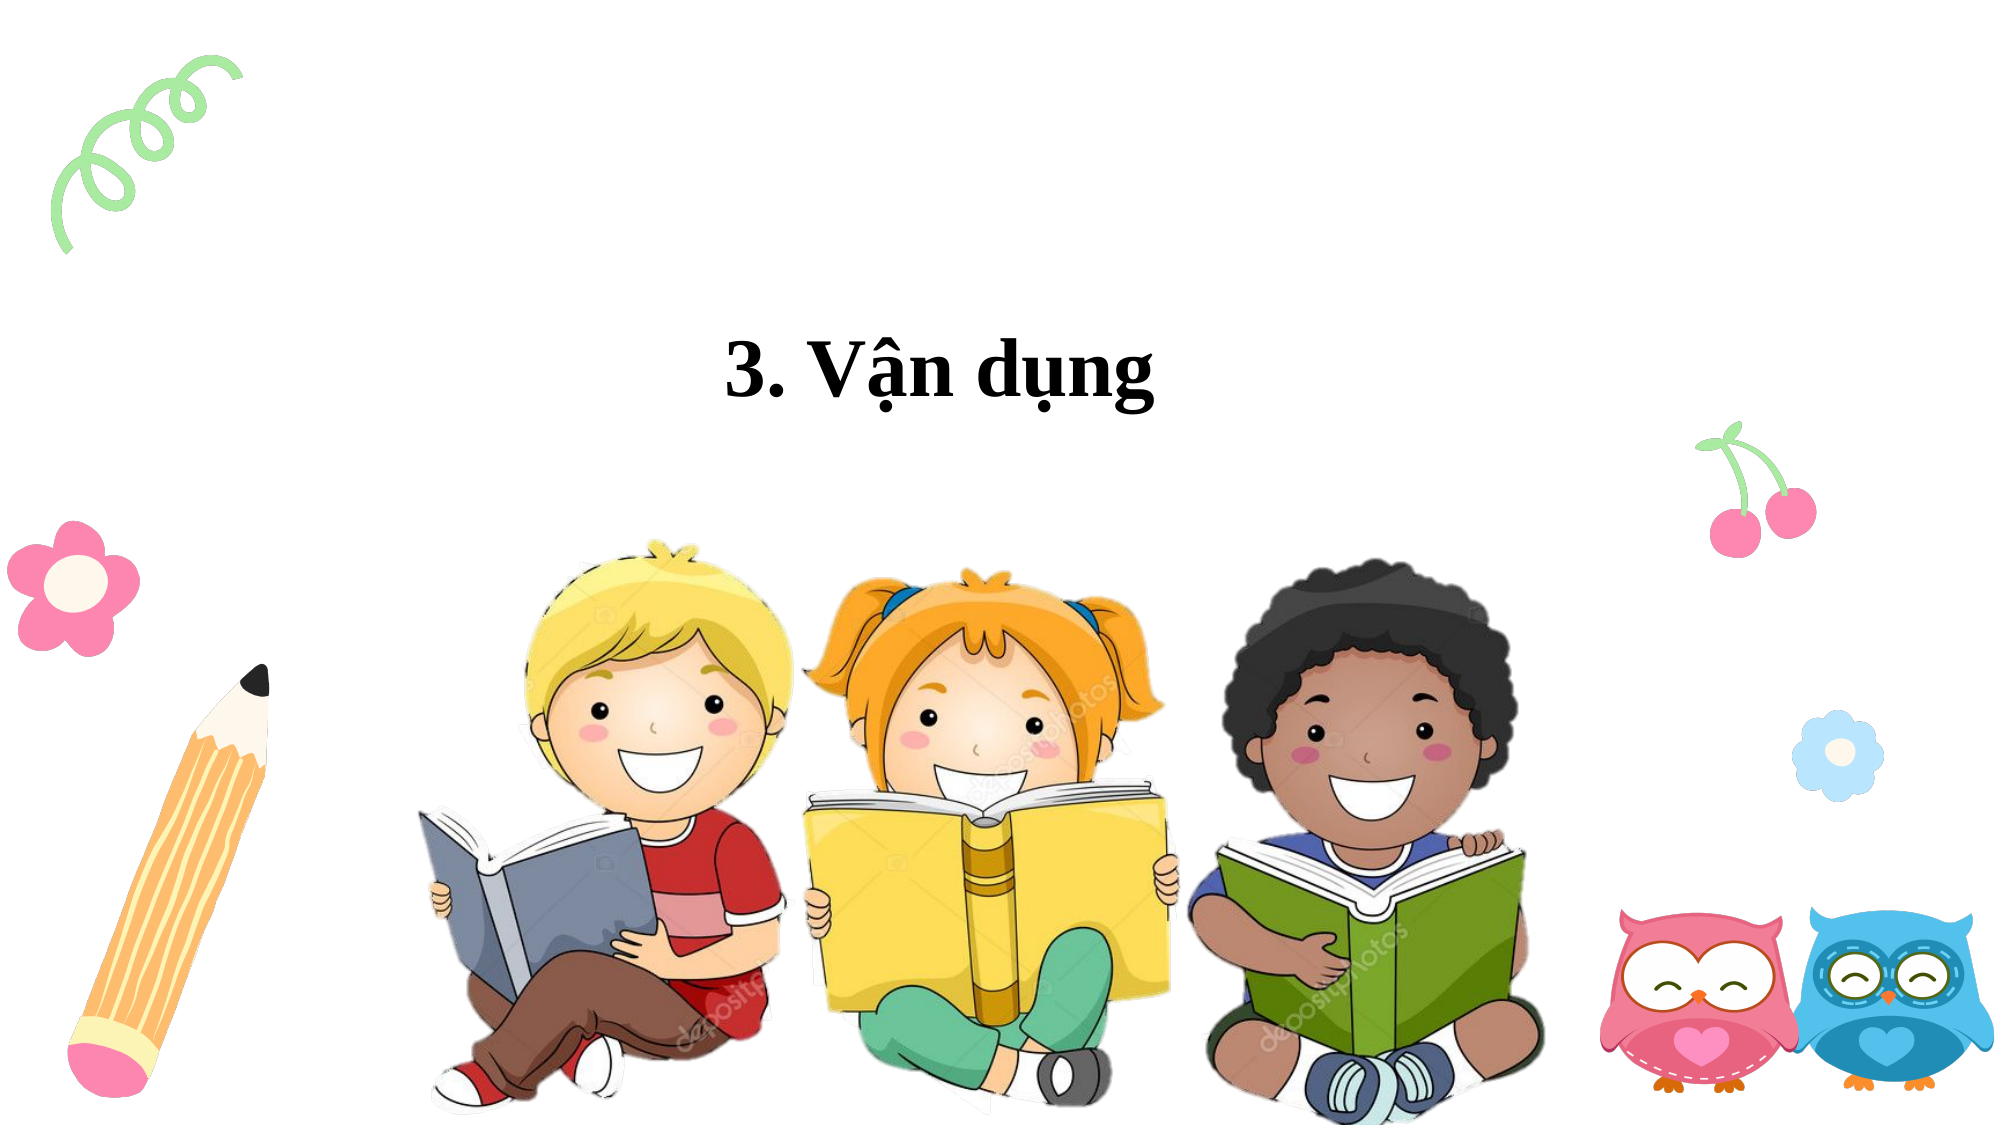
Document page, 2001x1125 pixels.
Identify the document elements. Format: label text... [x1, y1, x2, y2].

picture [1791, 710, 1884, 803]
text_box 3. Vận dụng [159, 301, 1836, 405]
picture [0, 471, 1572, 1125]
picture [0, 505, 159, 677]
picture [1694, 421, 1817, 558]
picture [1584, 899, 2000, 1098]
picture [6, 22, 264, 261]
